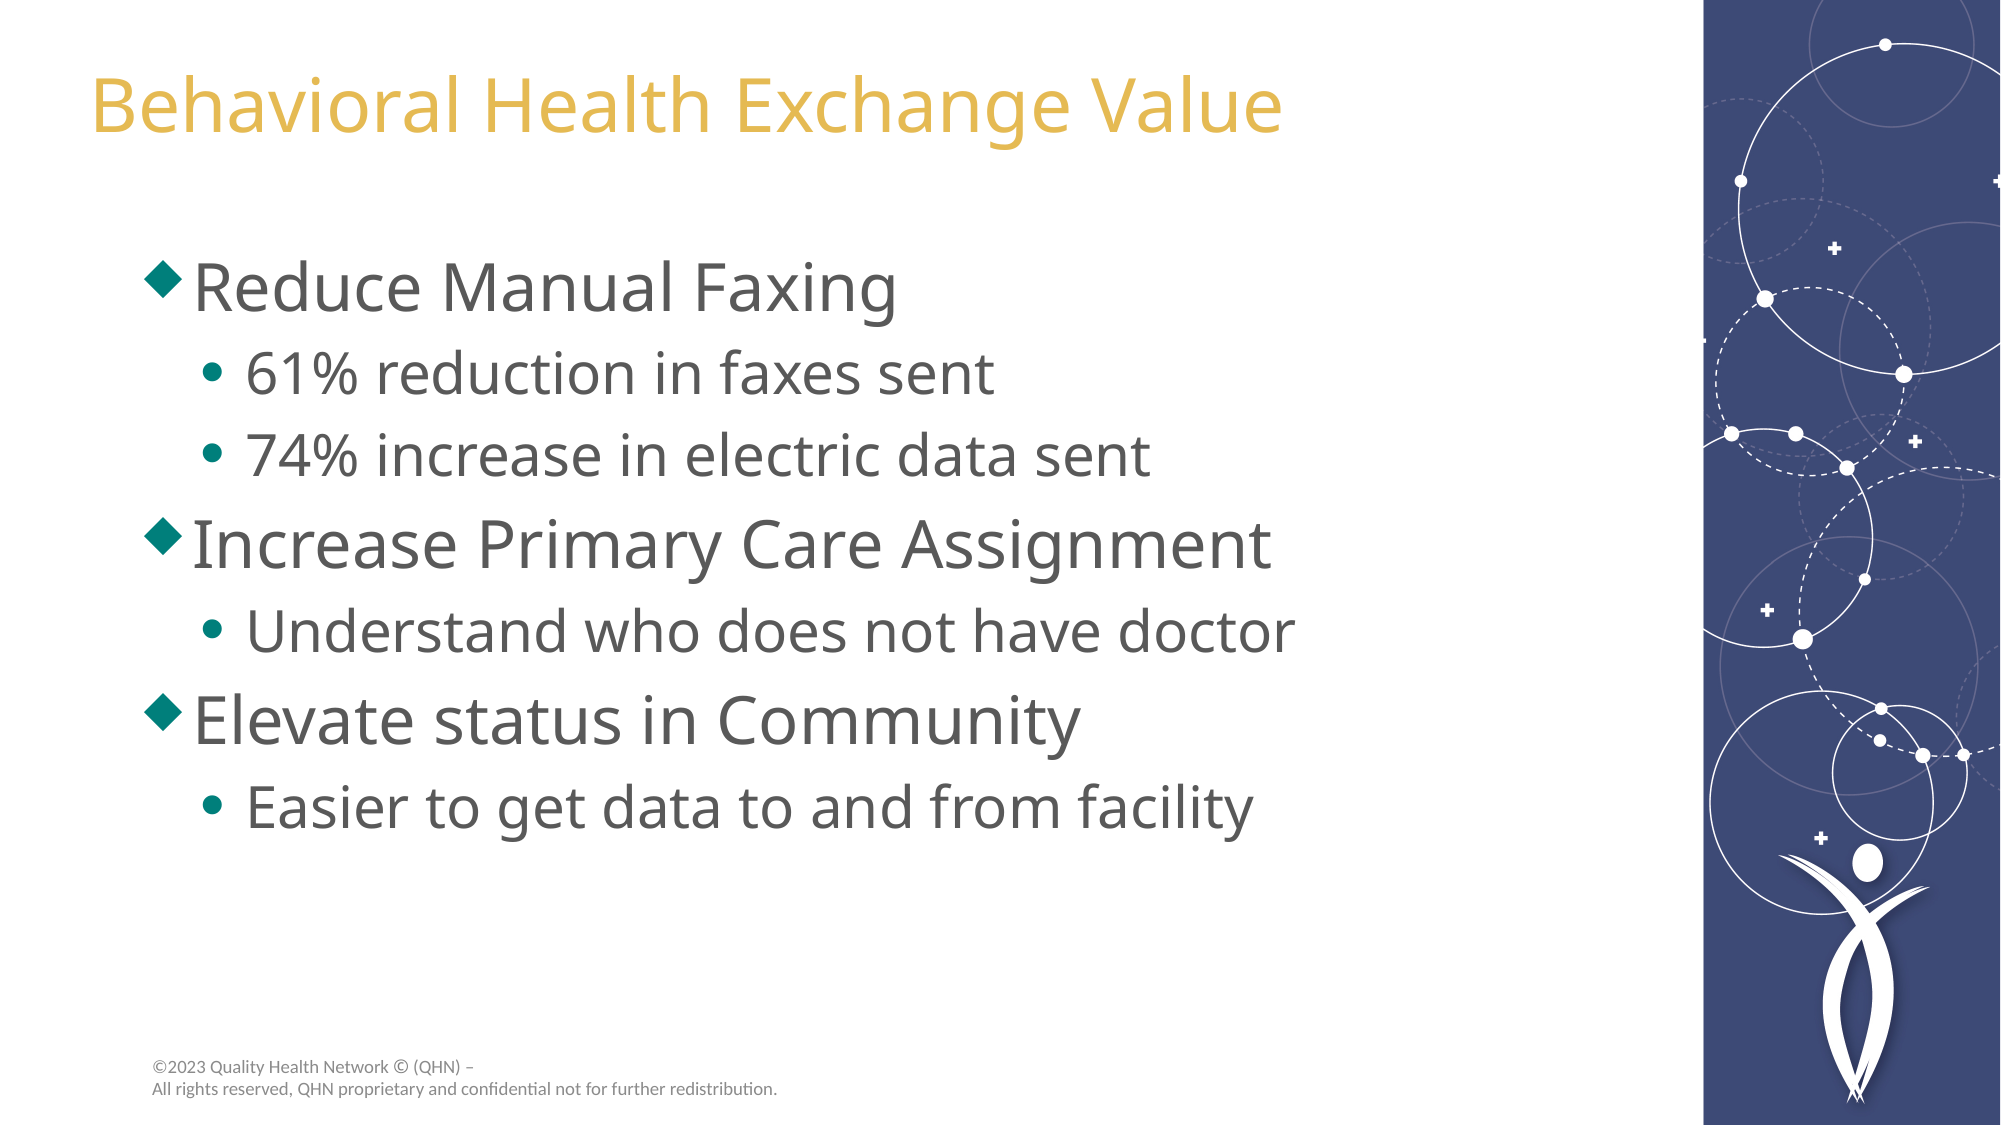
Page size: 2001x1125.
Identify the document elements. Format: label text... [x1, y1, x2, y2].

text_box Reduce Manual Faxing 61% reduction in faxes sent 74% increase in electric data sent Increase Primary Care Assignment Understand who does not have doctor Elevate status in Community Easier to get data to and from facility [125, 237, 1500, 880]
picture [0, 0, 2001, 1125]
text_box Behavioral Health Exchange Value [75, 49, 1313, 145]
